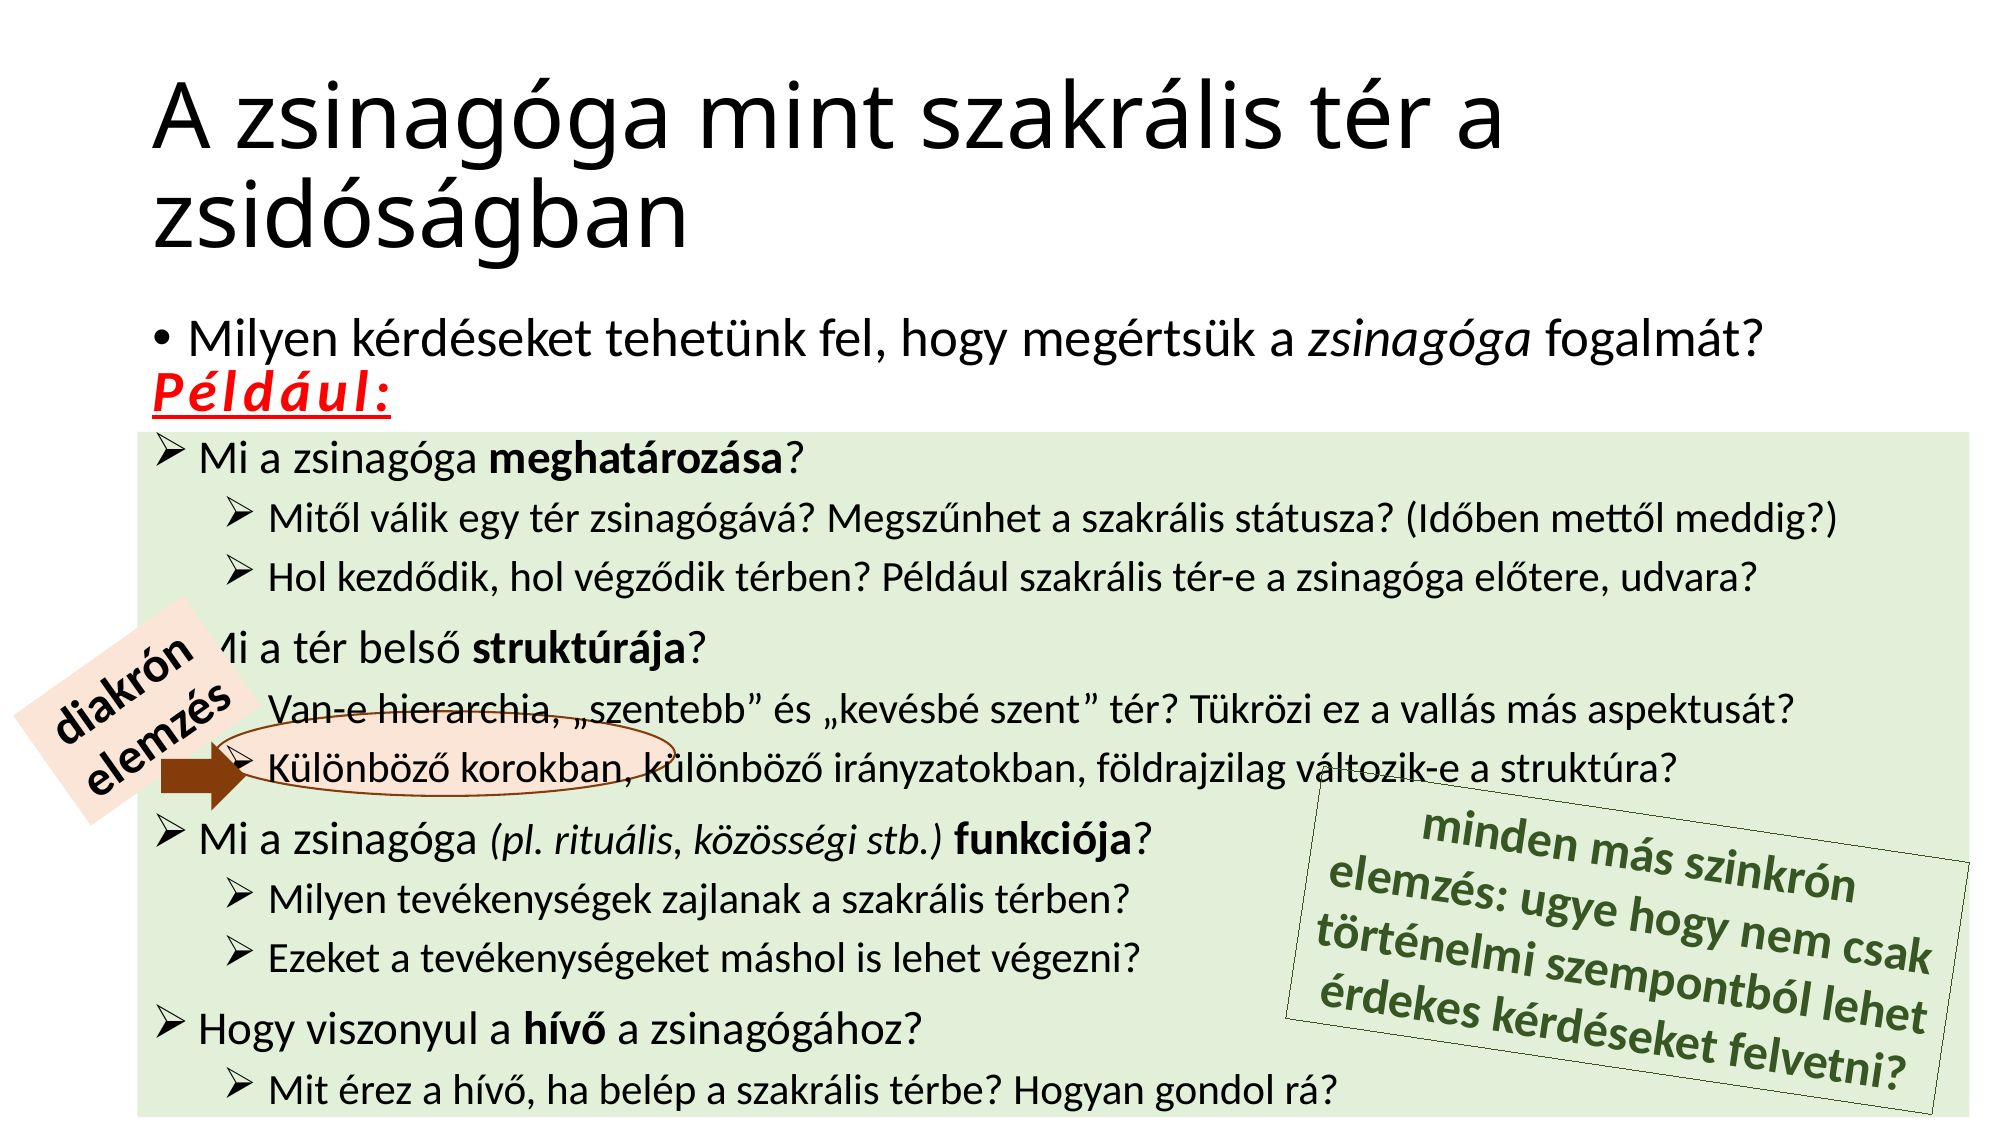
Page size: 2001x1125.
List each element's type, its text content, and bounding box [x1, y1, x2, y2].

list Milyen kérdéseket tehetünk fel, hogy megértsük a zsinagóga fogalmát? Mi a zsinagóga meghatározása? Mitől válik egy tér zsinagógává? Megszűnhet a szakrális státusza? (Időben mettől meddig?) Hol kezdődik, hol végződik térben? Például szakrális tér-e a zsinagóga előtere, udvara? Mi a tér belső struktúrája? Van-e hierarchia, „szentebb” és „kevésbé szent” tér? Tükrözi ez a vallás más aspektusát? Különböző korokban, különböző irányzatokban, földrajzilag változik-e a struktúra? Mi a zsinagóga (pl. rituális, közösségi stb.) funkciója? Milyen tevékenységek zajlanak a szakrális térben? Ezeket a tevékenységeket máshol is lehet végezni? Hogy viszonyul a hívő a zsinagógához? Mit érez a hívő, ha belép a szakrális térbe? Hogyan gondol rá? [137, 299, 1970, 1125]
title A zsinagóga mint szakrális tér a zsidóságban [137, 59, 1863, 278]
text_box diakrón elemzés [13, 595, 261, 826]
text_box Például: [137, 345, 973, 431]
text_box [161, 741, 246, 811]
text_box minden más szinkrón elemzés: ugye hogy nem csak történelmi szempontból lehet érdekes kérdéseket felvetni? [1285, 766, 1970, 1115]
